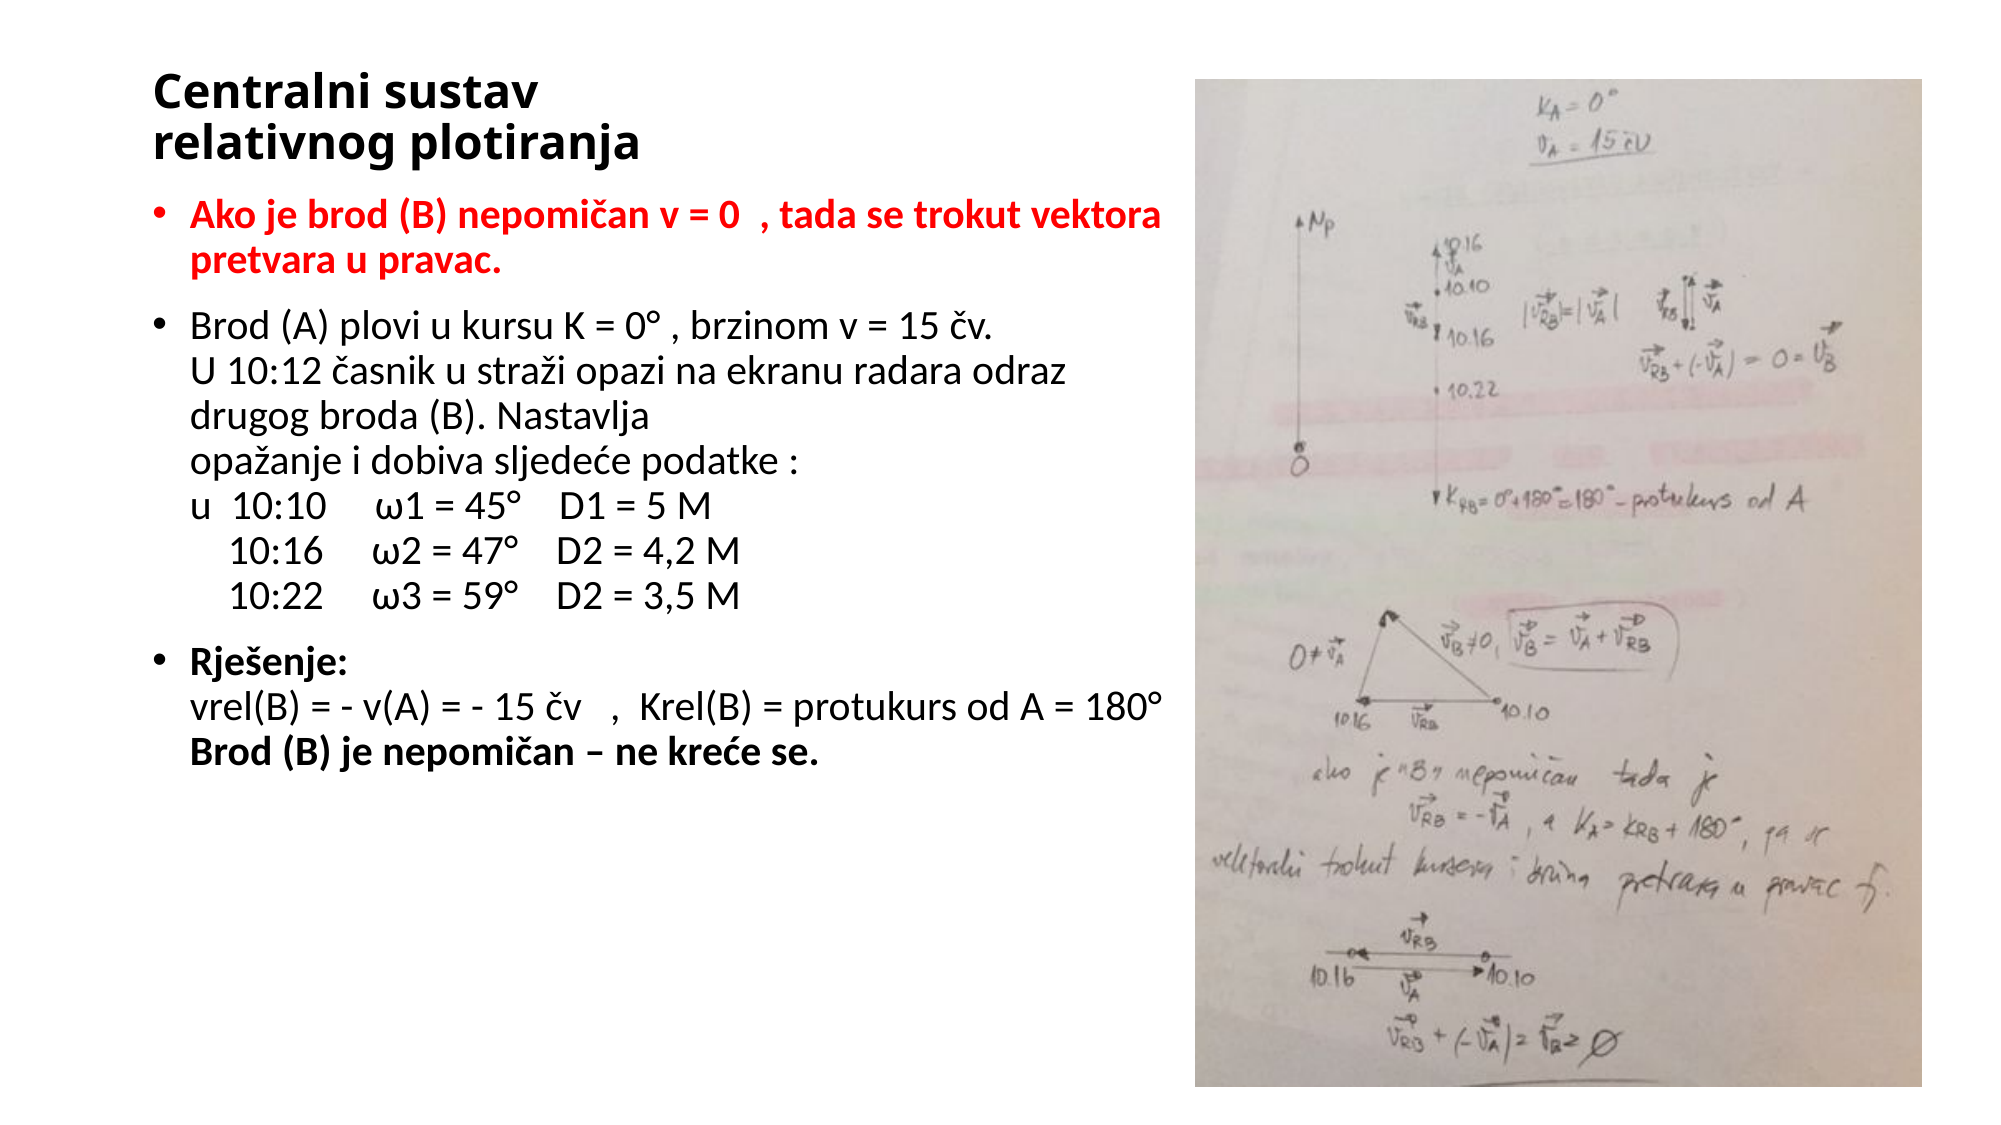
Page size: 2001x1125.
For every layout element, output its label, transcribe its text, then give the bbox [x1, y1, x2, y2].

title Centralni sustav relativnog plotiranja [137, 59, 1863, 178]
list Ako je brod (B) nepomičan v = 0 , tada se trokut vektora pretvara u pravac. Brod (A) plovi u kursu K = 0° , brzinom v = 15 čv. U 10:12 časnik u straži opazi na ekranu radara odraz drugog broda (B). Nastavlja opažanje i dobiva sljedeće podatke : u 10:10 ω1 = 45° D1 = 5 M 10:16 ω2 = 47° D2 = 4,2 M 10:22 ω3 = 59° D2 = 3,5 M Rješenje: vrel(B) = - v(A) = - 15 čv , Krel(B) = protukurs od A = 180° Brod (B) je nepomičan – ne kreće se. [137, 184, 1195, 1014]
picture [1195, 79, 1922, 1087]
